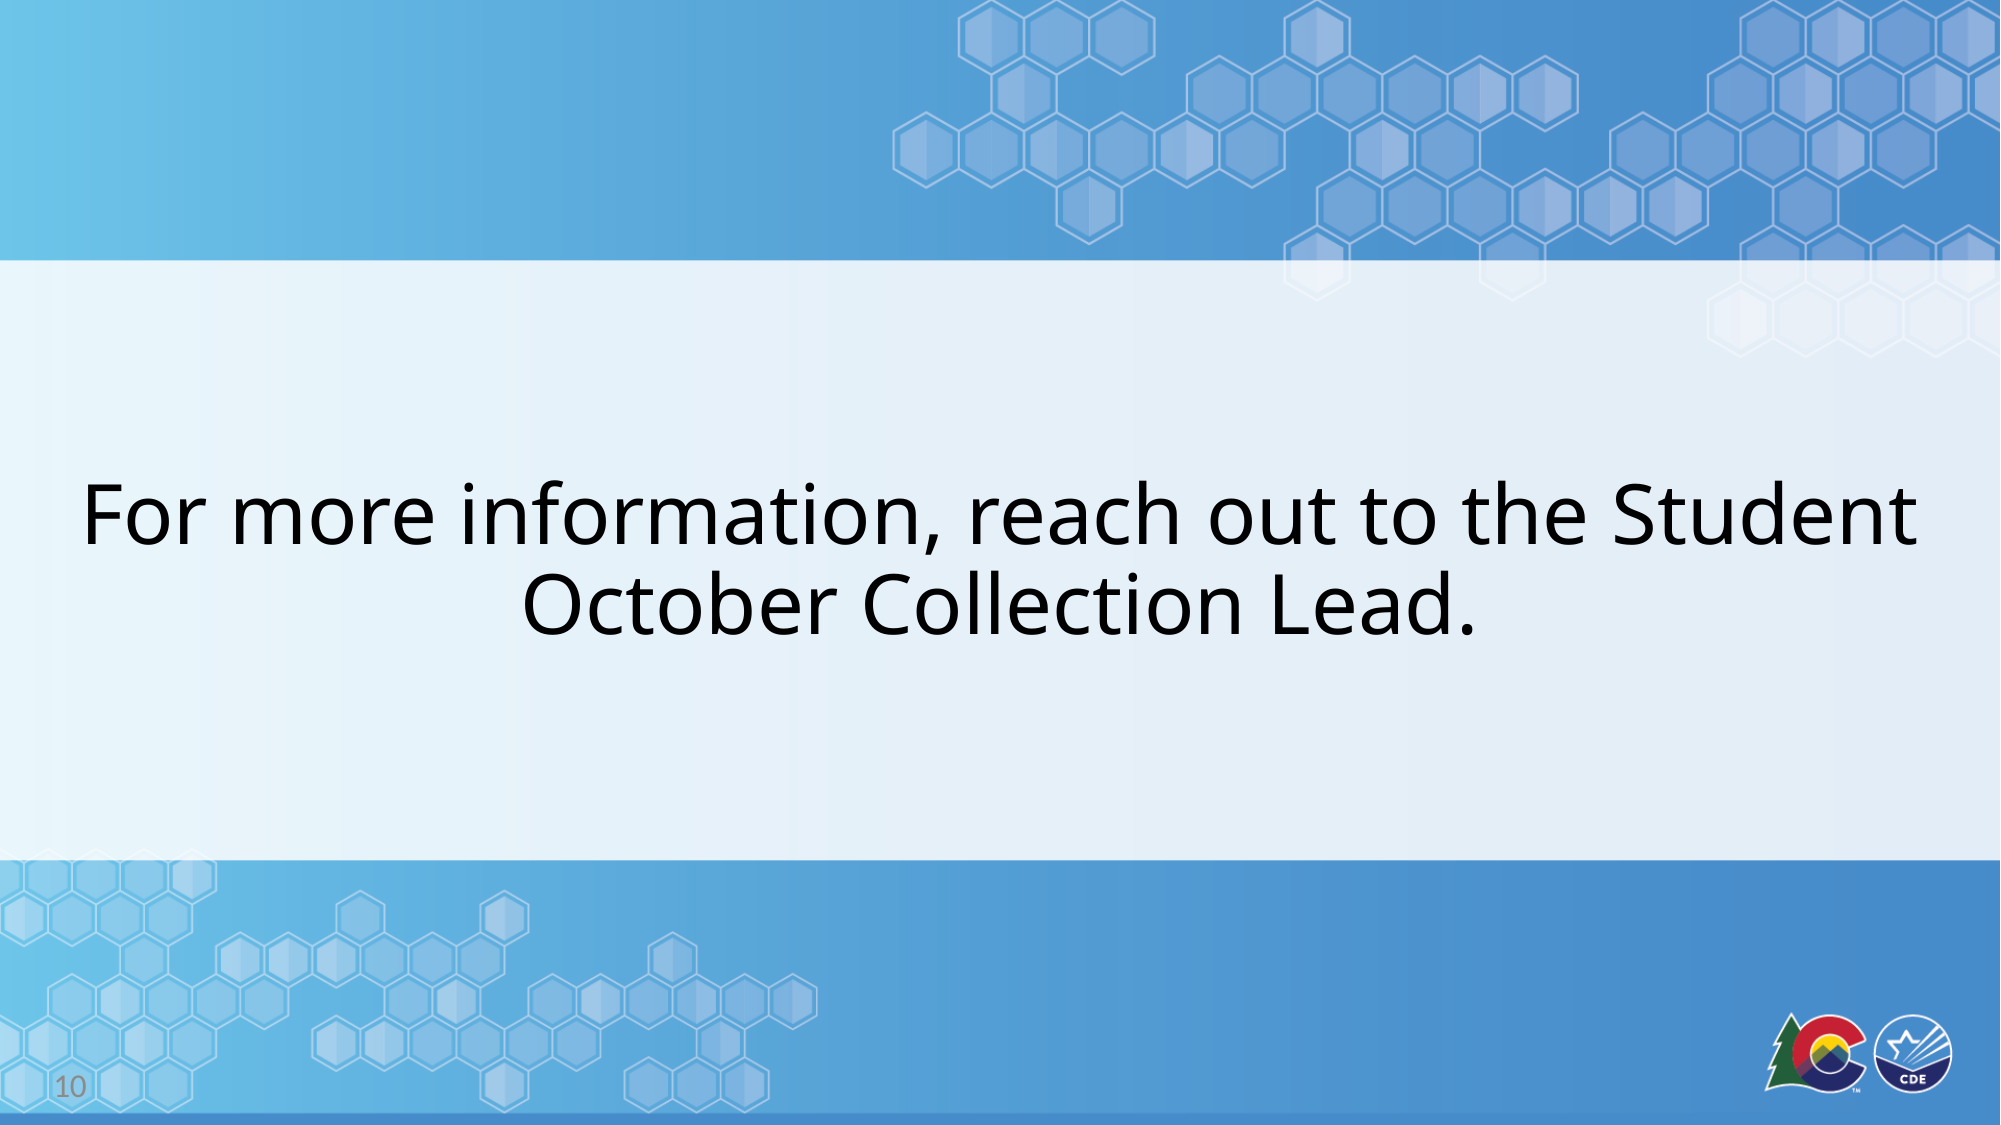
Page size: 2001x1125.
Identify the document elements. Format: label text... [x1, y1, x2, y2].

title For more information, reach out to the Student October Collection Lead. [0, 301, 2000, 824]
picture [0, 0, 2000, 260]
picture [0, 861, 2000, 1125]
slide_number 10 [38, 1054, 489, 1115]
